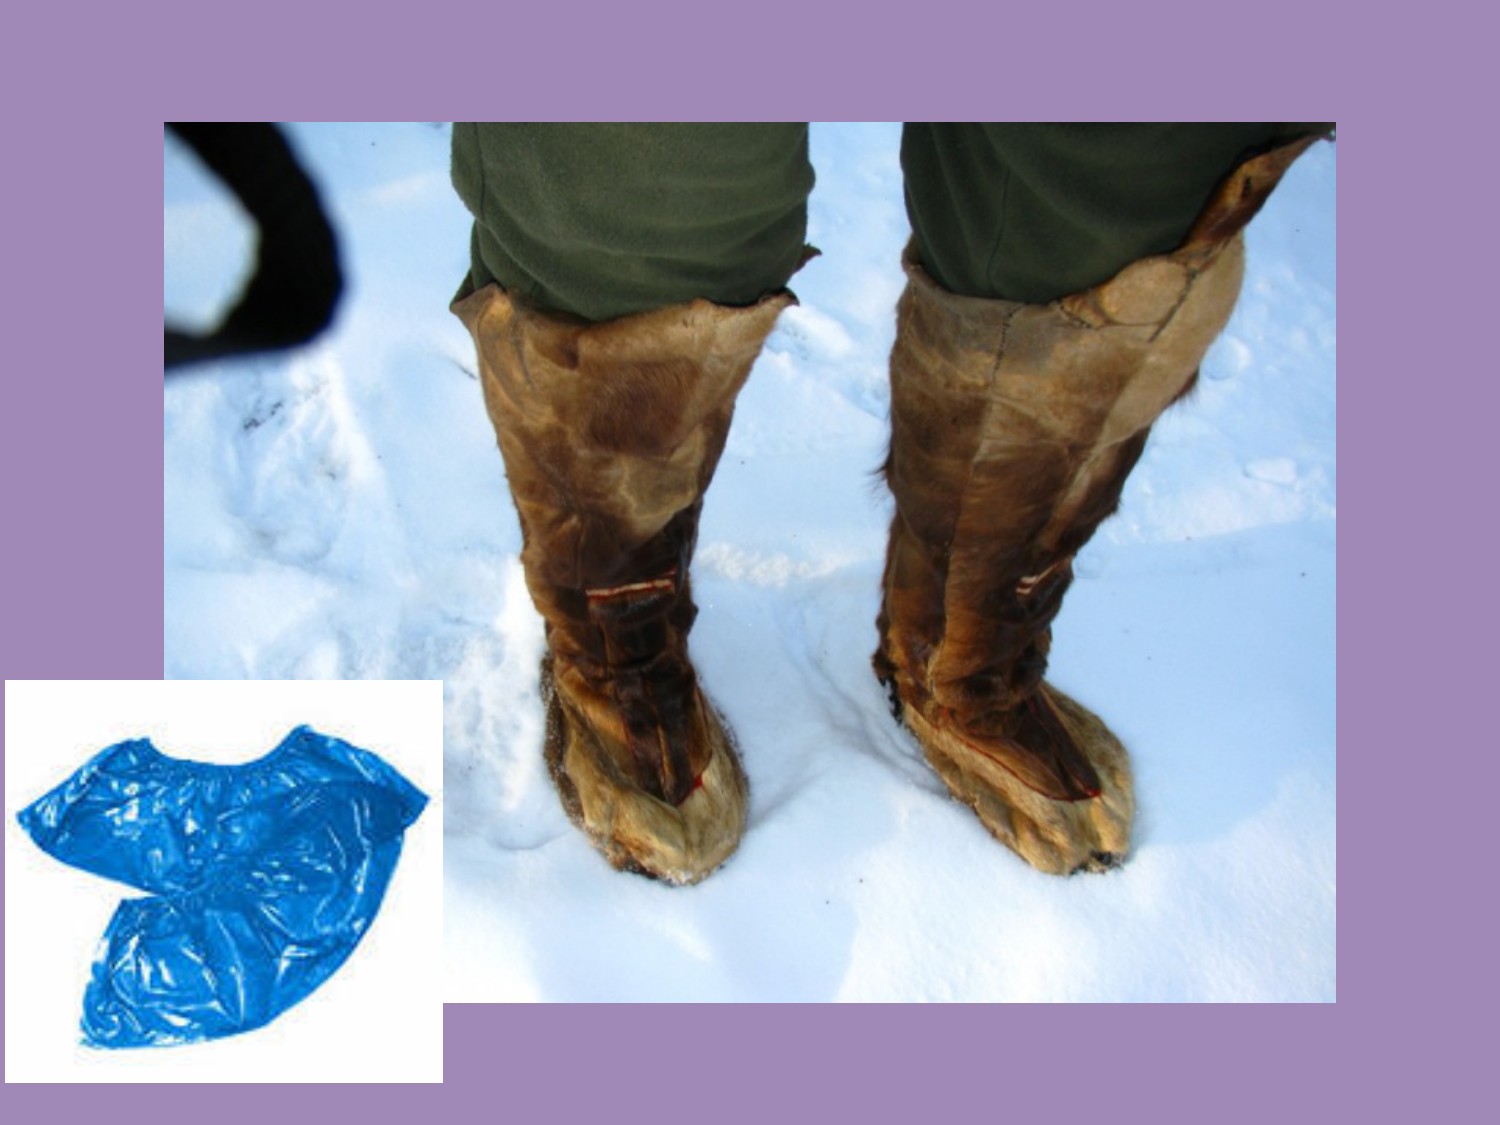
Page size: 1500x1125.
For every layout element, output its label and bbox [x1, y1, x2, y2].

picture [5, 122, 1337, 1083]
